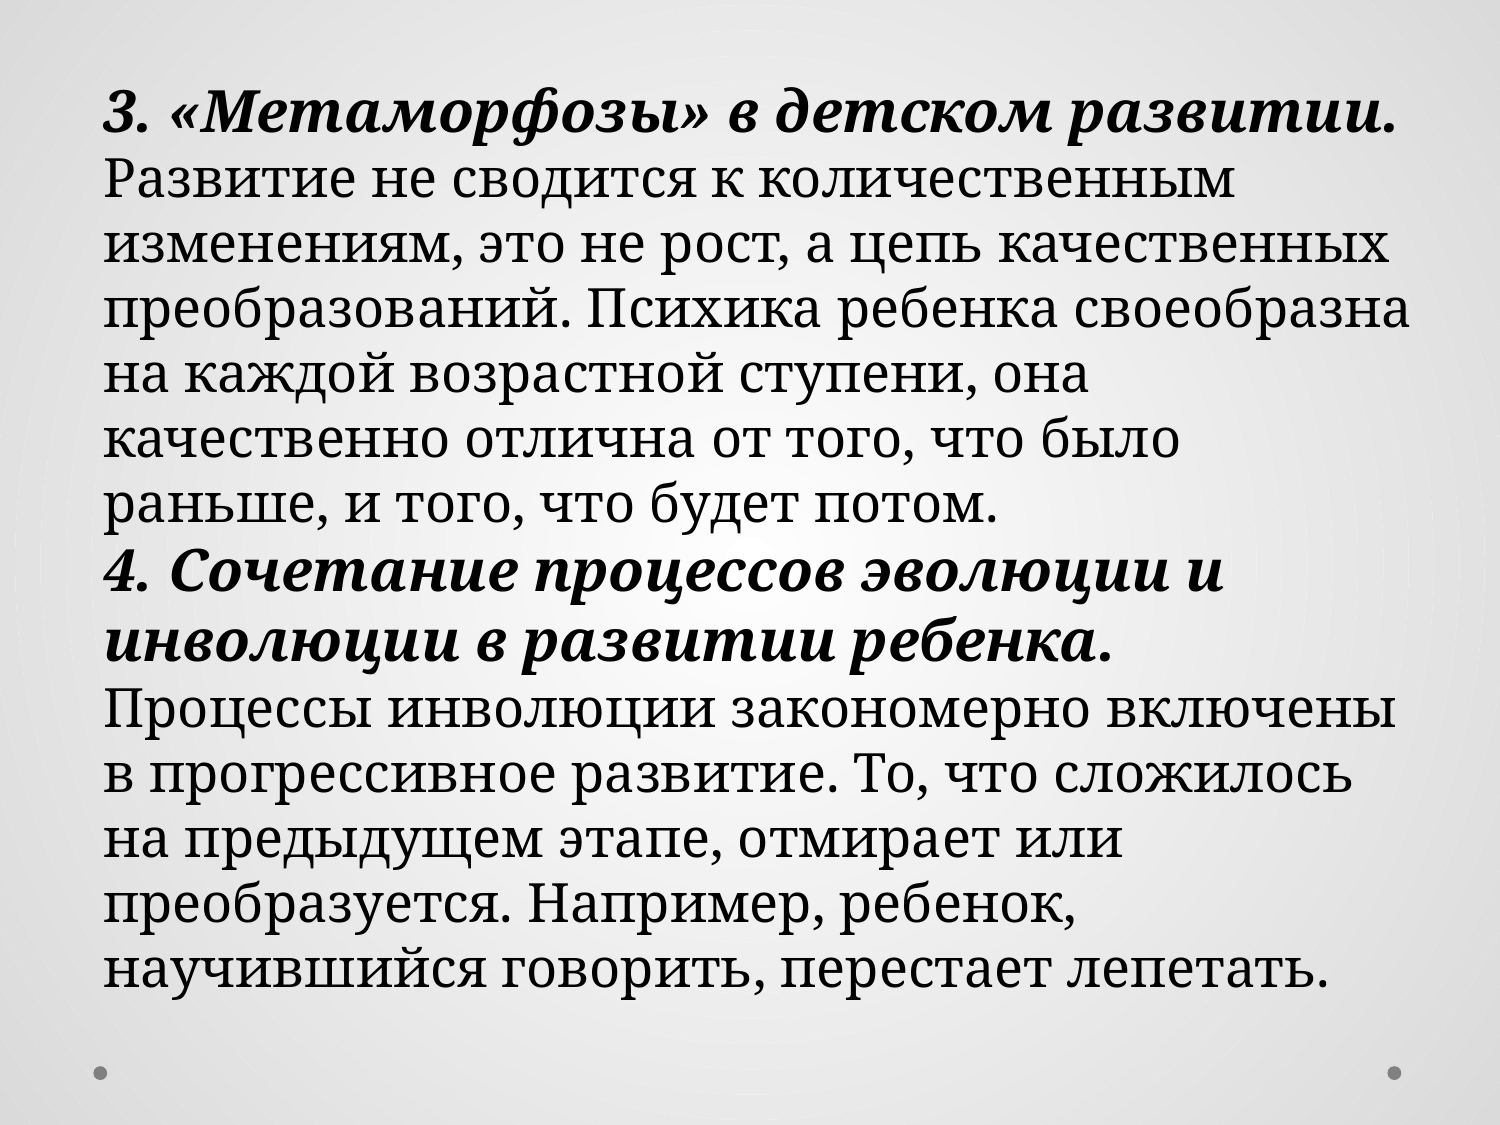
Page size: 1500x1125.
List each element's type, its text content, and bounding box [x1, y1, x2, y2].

text_box 3. «Метаморфозы» в детском развитии. Развитие не сводится к количественным изменениям, это не рост, а цепь качественных преобразований. Психика ребенка своеобразна на каждой возрастной ступени, она качественно отлична от того, что было раньше, и того, что будет потом. 4. Сочетание процессов эволюции и инволюции в развитии ребенка. Процессы инволюции закономерно включены в прогрессивное развитие. То, что сложилось на предыдущем этапе, отмирает или преобразуется. Например, ребенок, научившийся говорить, перестает лепетать. [88, 66, 1436, 1006]
